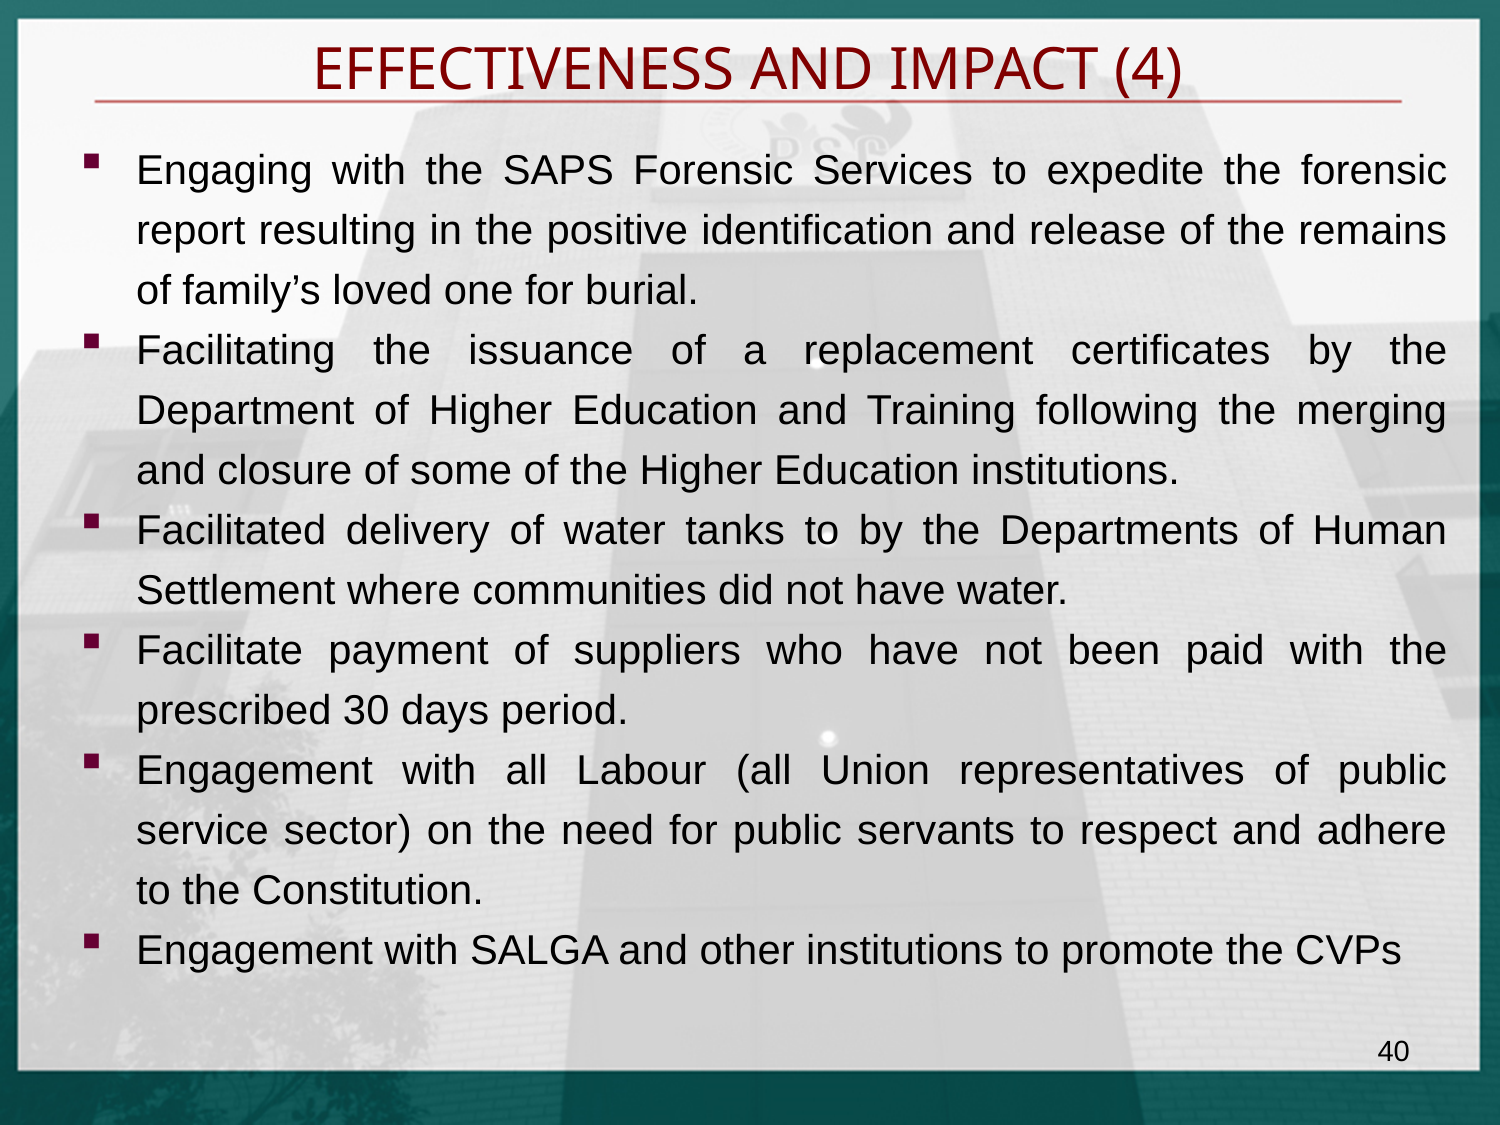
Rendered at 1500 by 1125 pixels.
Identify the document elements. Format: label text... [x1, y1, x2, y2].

picture [0, 0, 1500, 1125]
text_box EFFECTIVENESS AND IMPACT (4) [47, 12, 1449, 121]
slide_number 40 [1074, 1024, 1426, 1103]
list Engaging with the SAPS Forensic Services to expedite the forensic report resulting in the positive identification and release of the remains of family’s loved one for burial. Facilitating the issuance of a replacement certificates by the Department of Higher Education and Training following the merging and closure of some of the Higher Education institutions. Facilitated delivery of water tanks to by the Departments of Human Settlement where communities did not have water. Facilitate payment of suppliers who have not been paid with the prescribed 30 days period. Engagement with all Labour (all Union representatives of public service sector) on the need for public servants to respect and adhere to the Constitution. Engagement with SALGA and other institutions to promote the CVPs [64, 125, 1463, 1064]
